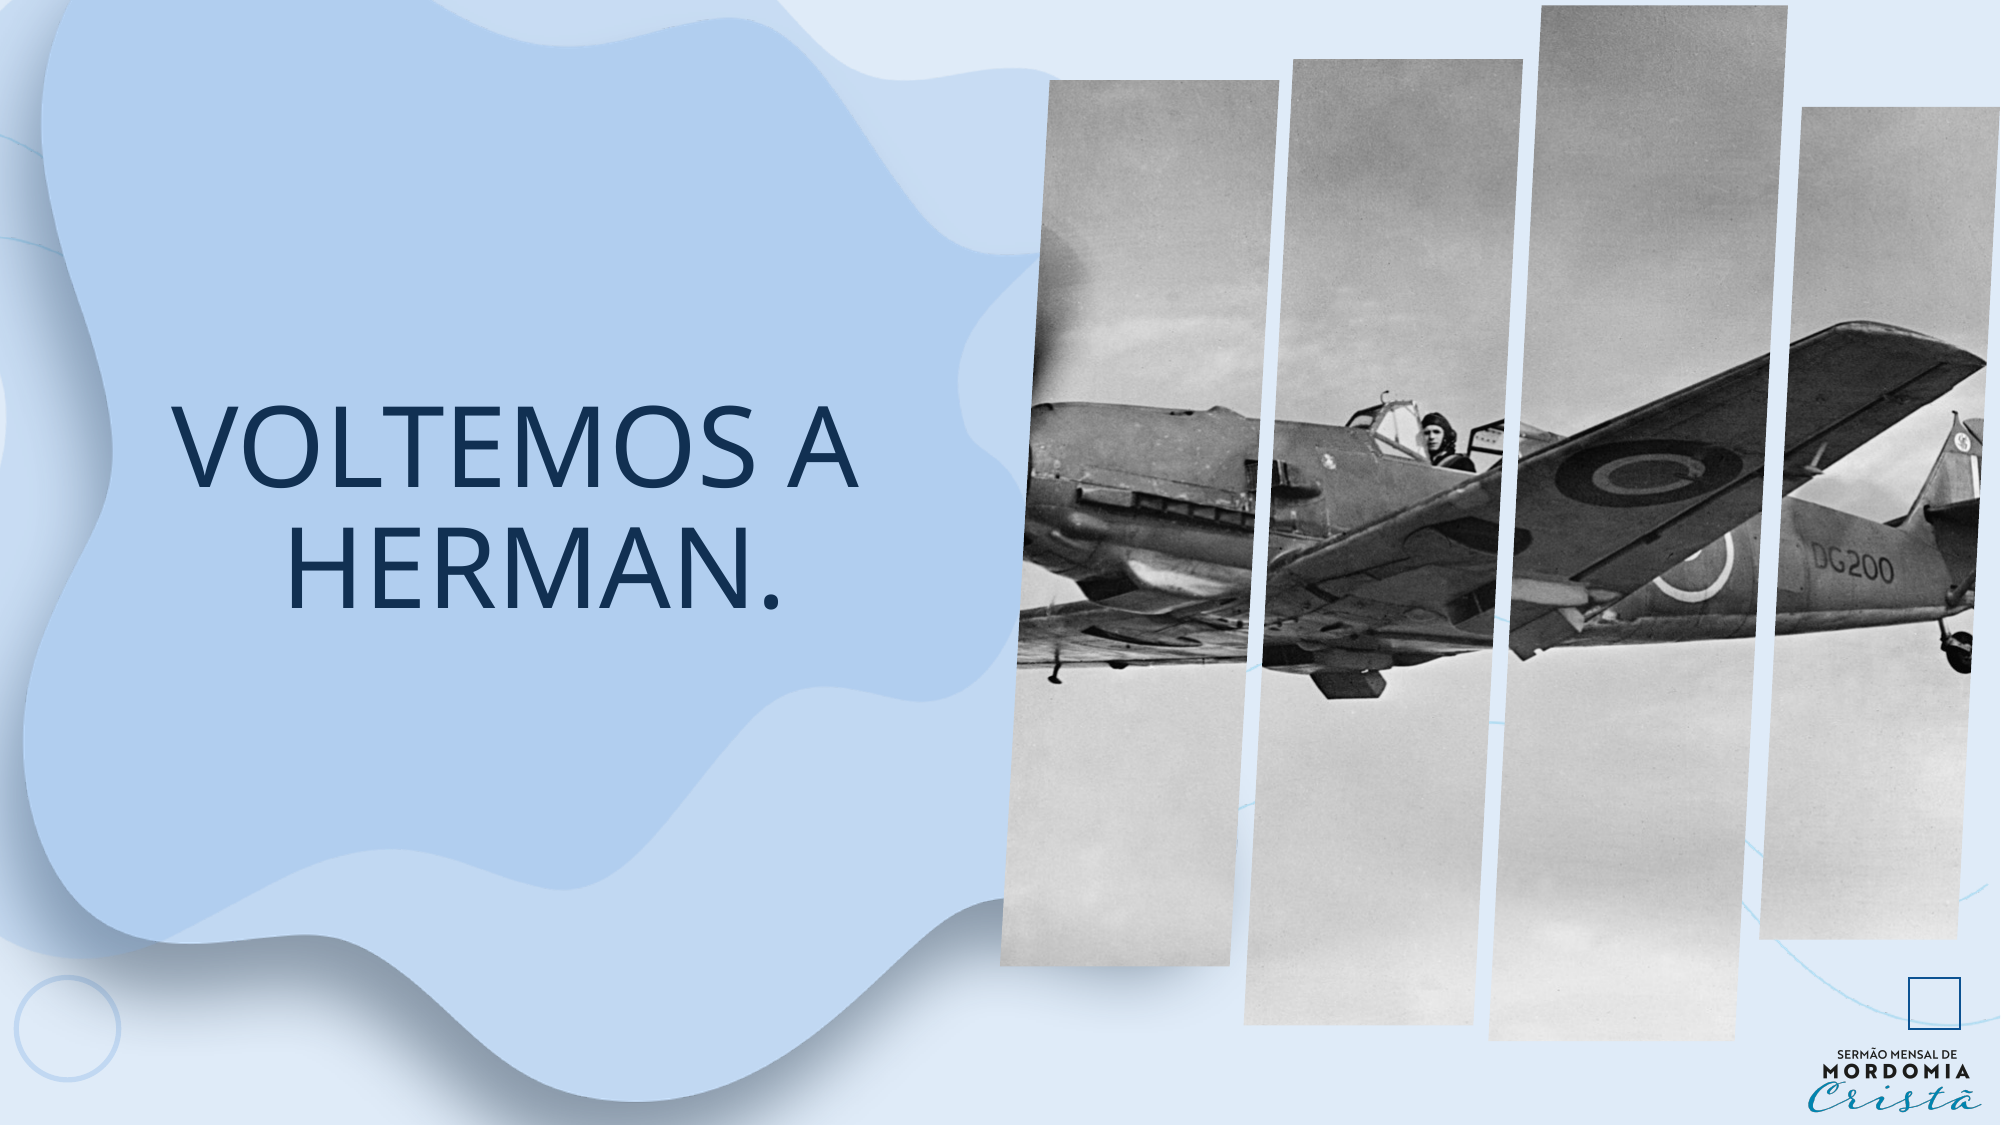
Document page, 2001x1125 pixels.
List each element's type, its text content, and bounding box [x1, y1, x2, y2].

picture [0, 0, 2001, 1125]
list VOLTEMOS A HERMAN. [107, 18, 924, 1005]
